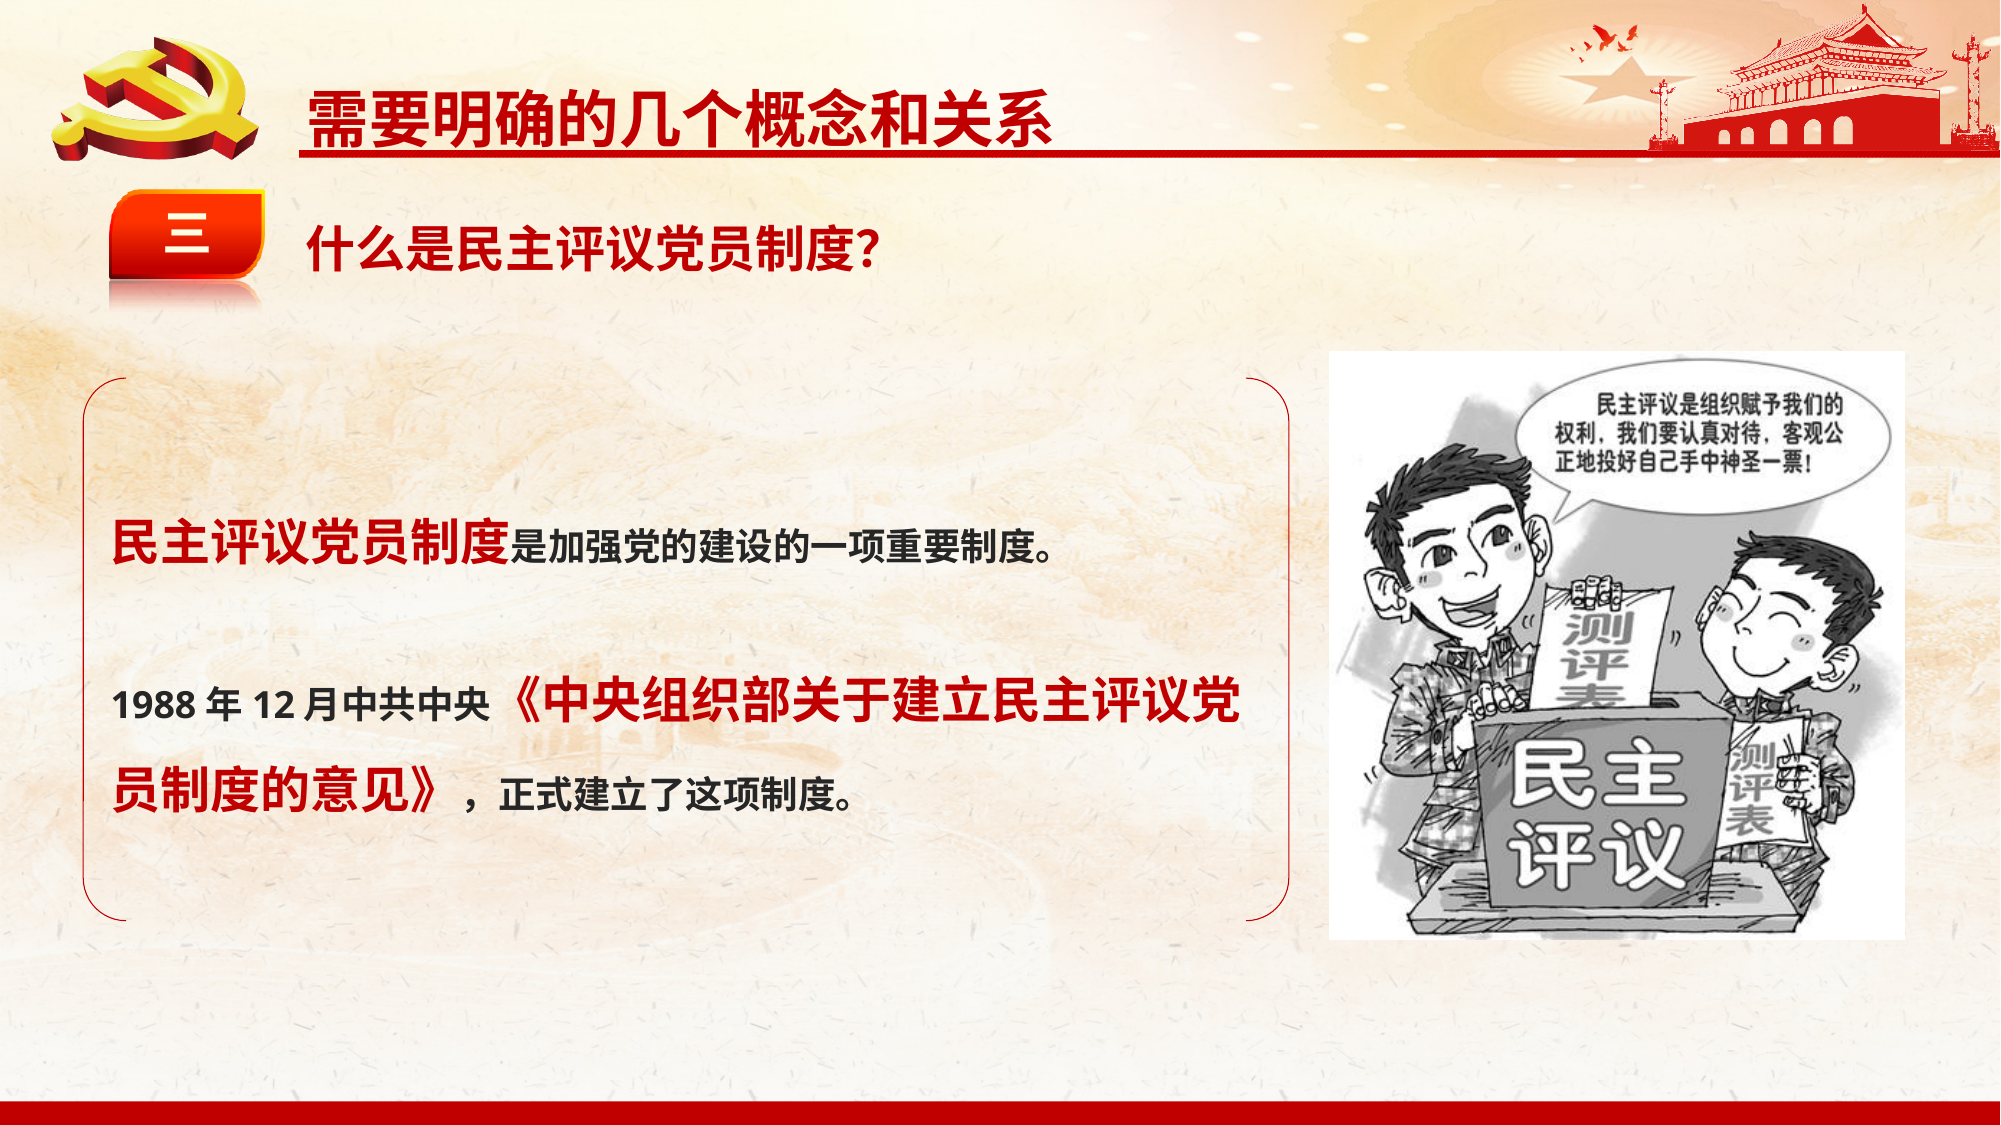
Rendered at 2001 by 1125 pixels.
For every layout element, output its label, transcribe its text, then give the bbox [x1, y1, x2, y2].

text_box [106, 181, 1182, 374]
picture [0, 0, 2001, 1125]
text_box 民主评议党员制度是加强党的建设的一项重要制度。 1988年12月中共中央《中央组织部关于建立民主评议党员制度的意见》，正式建立了这项制度。 [82, 377, 1290, 922]
